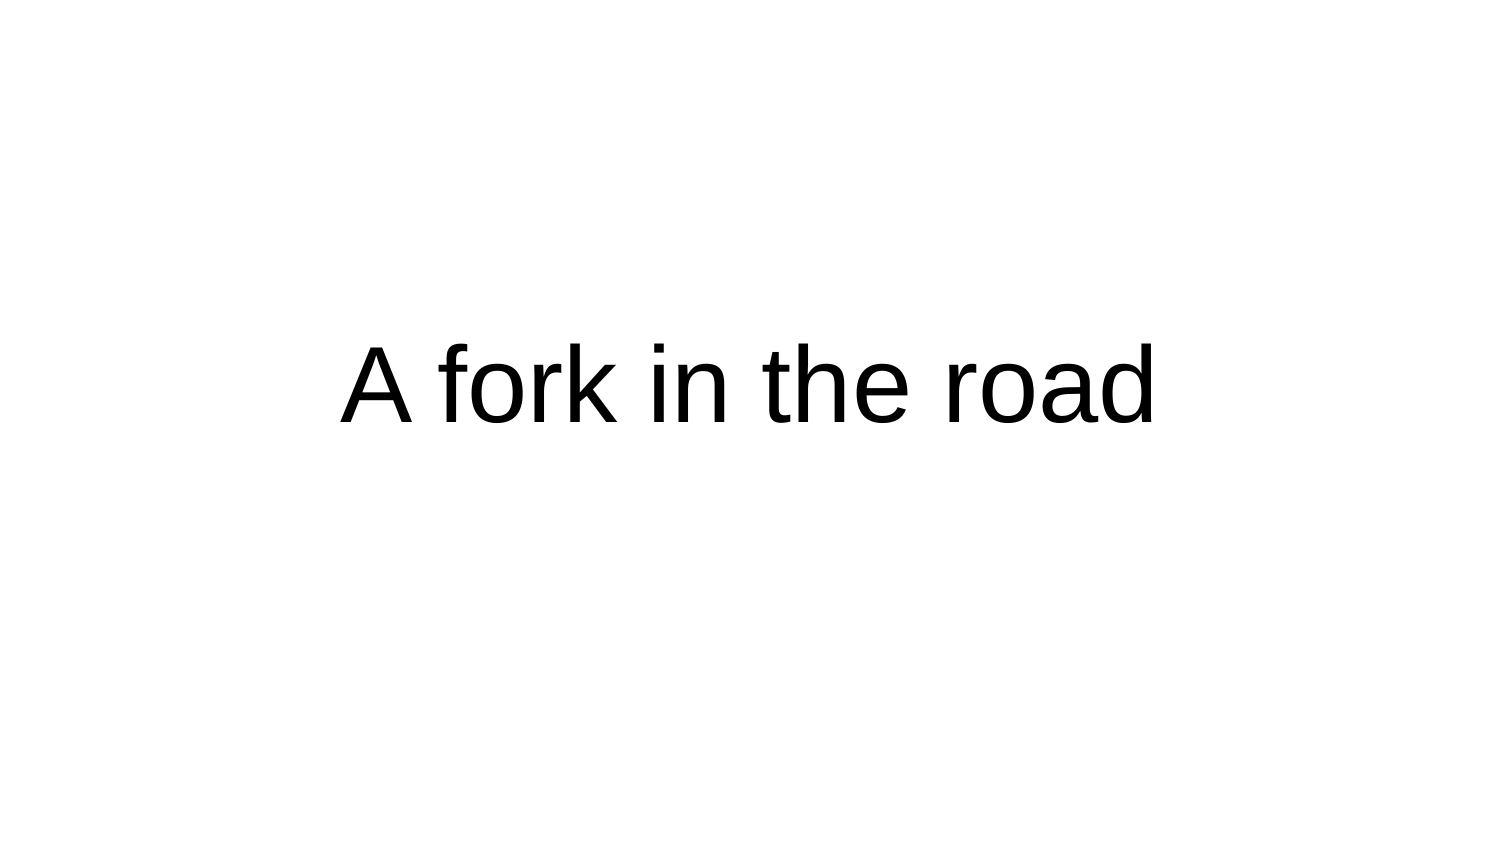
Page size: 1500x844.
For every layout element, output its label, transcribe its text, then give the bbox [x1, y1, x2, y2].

title A fork in the road [51, 122, 1449, 459]
